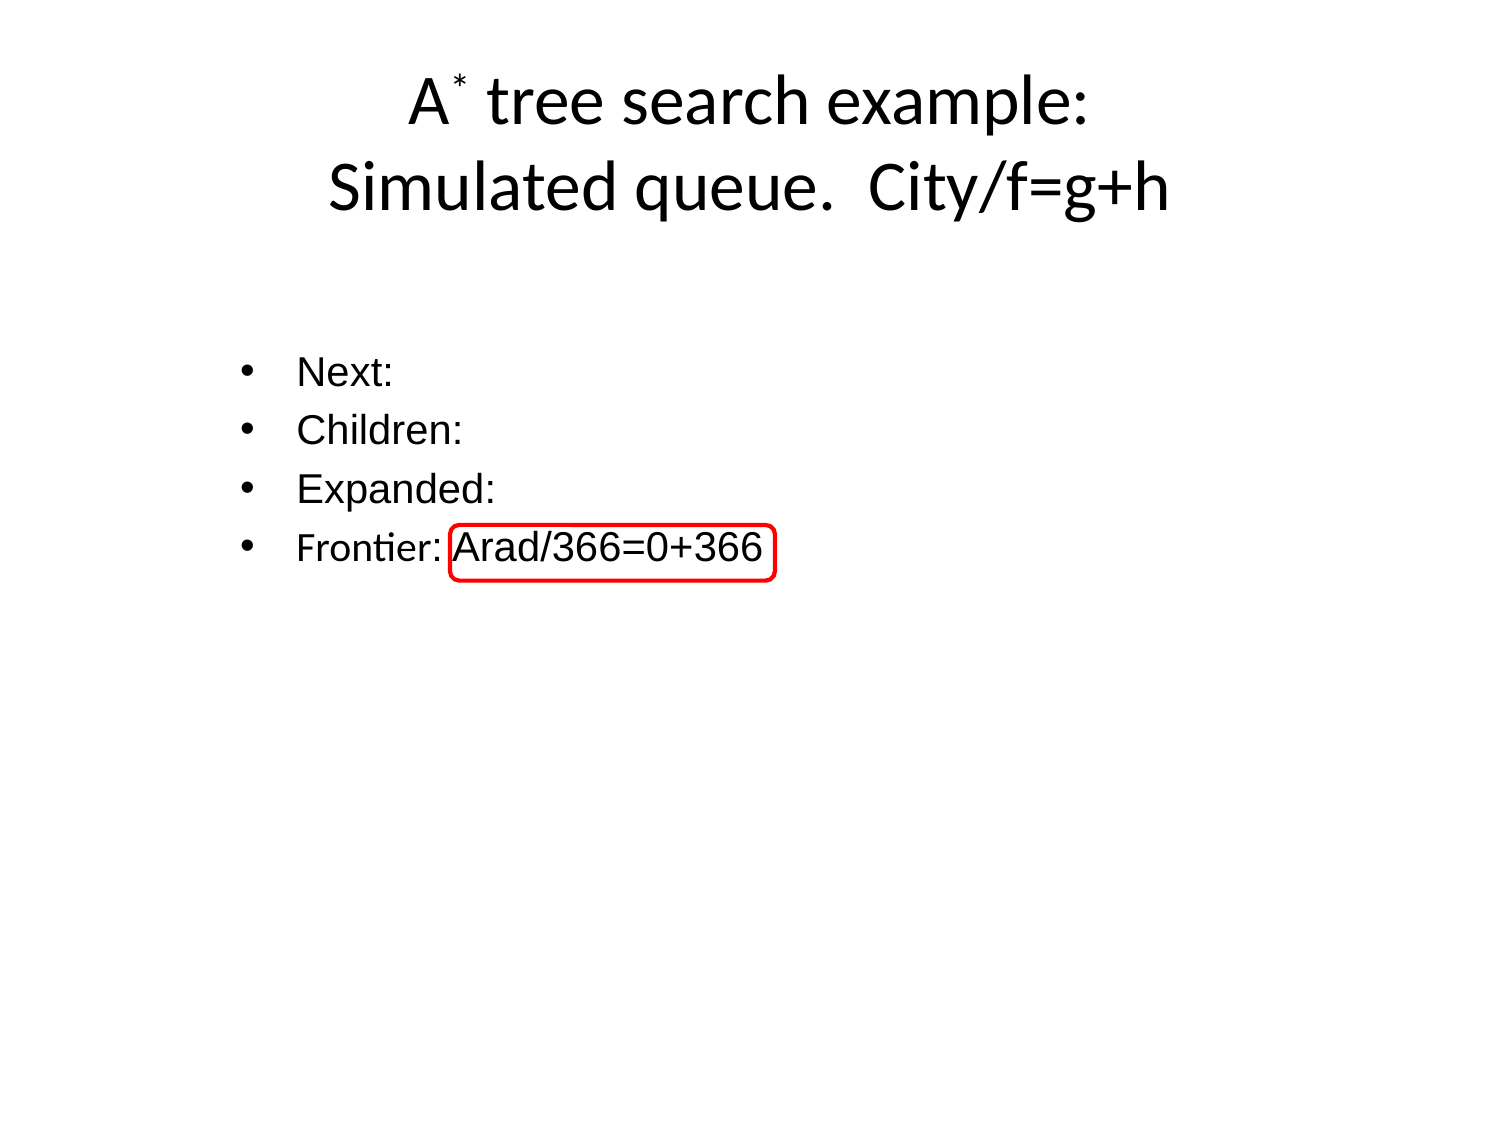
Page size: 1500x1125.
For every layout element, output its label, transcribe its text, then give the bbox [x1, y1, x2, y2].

list Next: Children: Expanded: Frontier: Arad/366=0+366 [225, 337, 1500, 1013]
text_box [450, 524, 775, 581]
title A* tree search example: Simulated queue. City/f=g+h [75, 45, 1425, 233]
